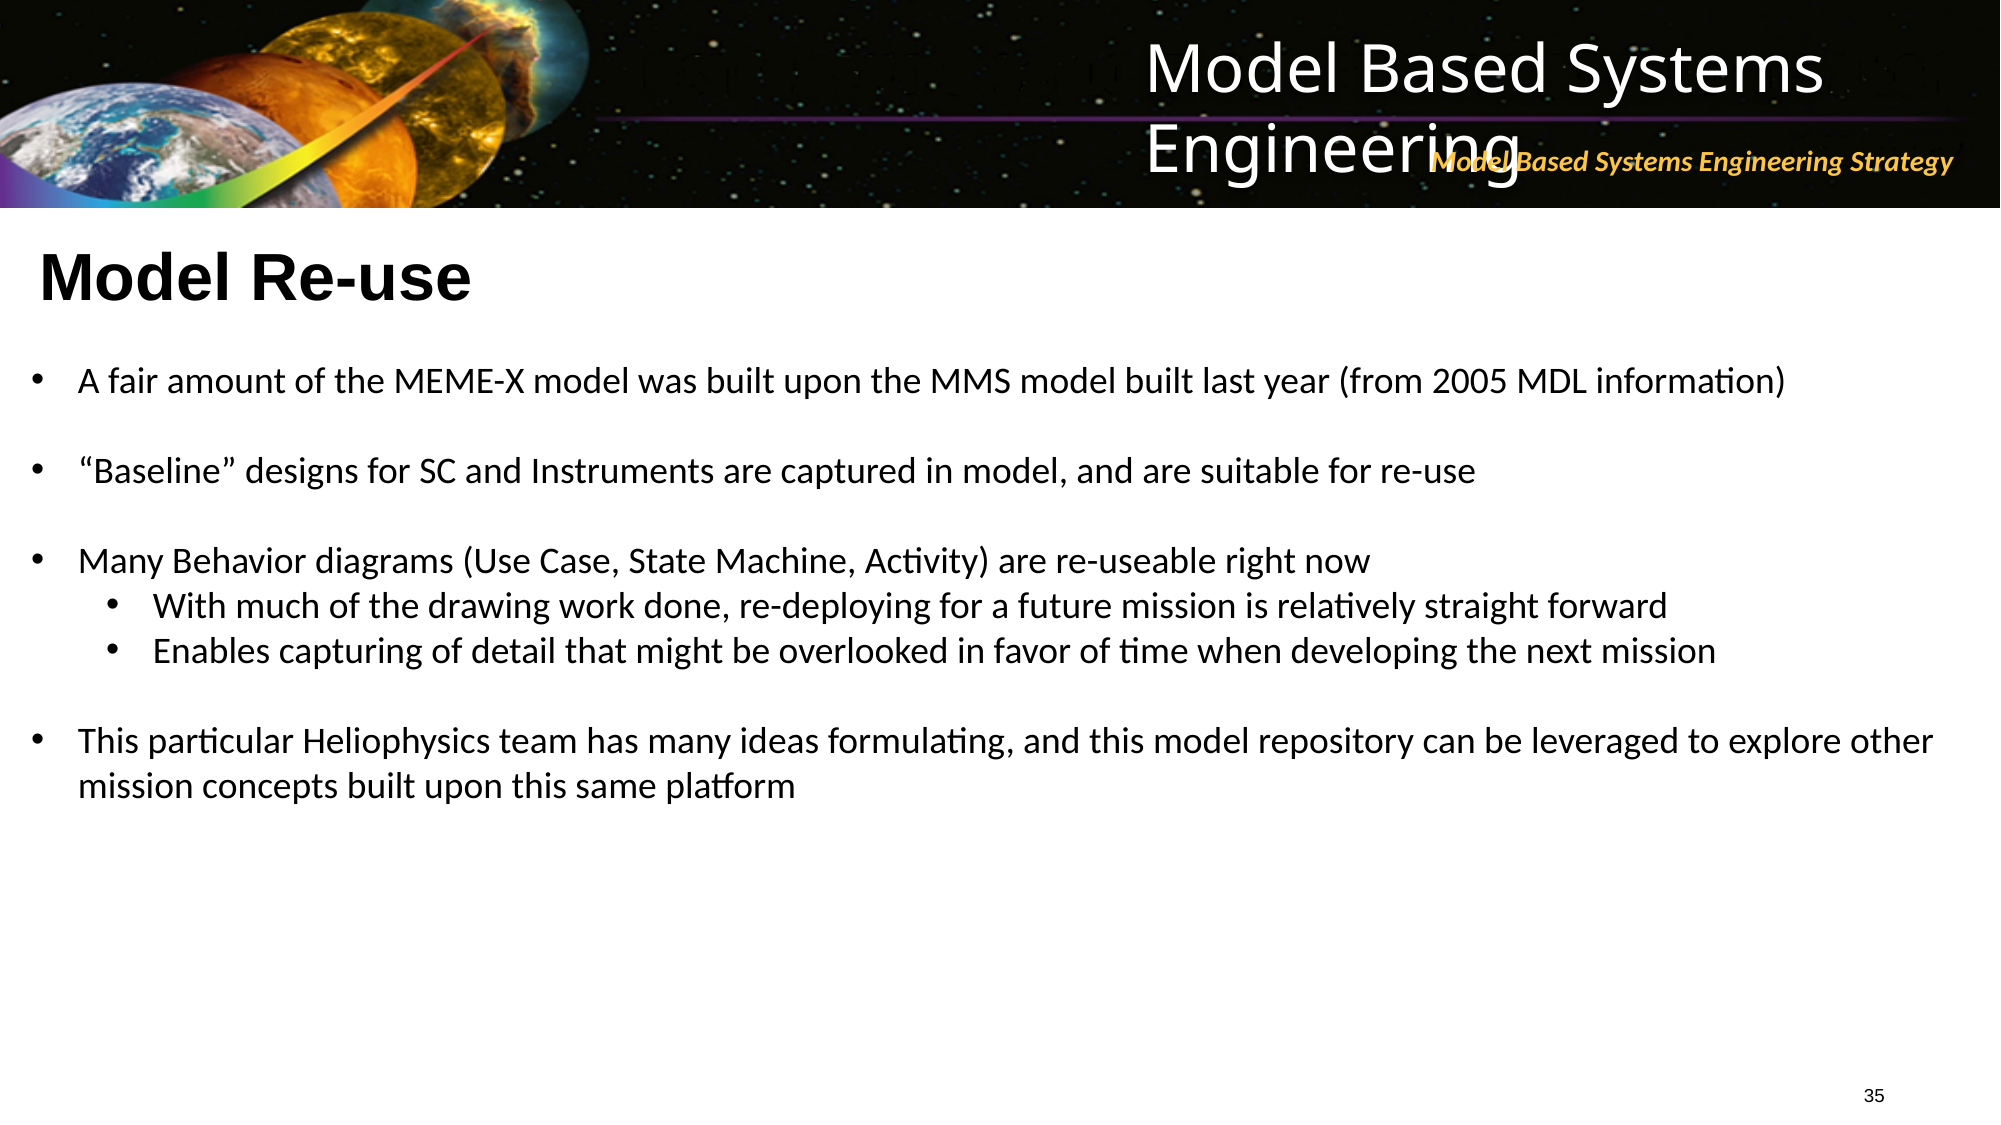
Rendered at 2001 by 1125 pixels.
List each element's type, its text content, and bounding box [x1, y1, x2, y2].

slide_number 35 [1778, 1065, 1900, 1125]
title Model Re-use [24, 202, 1949, 346]
text_box A fair amount of the MEME-X model was built upon the MMS model built last year (from 2005 MDL information) “Baseline” designs for SC and Instruments are captured in model, and are suitable for re-use Many Behavior diagrams (Use Case, State Machine, Activity) are re-useable right now With much of the drawing work done, re-deploying for a future mission is relatively straight forward Enables capturing of detail that might be overlooked in favor of time when developing the next mission This particular Heliophysics team has many ideas formulating, and this model repository can be leveraged to explore other mission concepts built upon this same platform [16, 348, 2000, 814]
picture [0, 0, 2000, 208]
